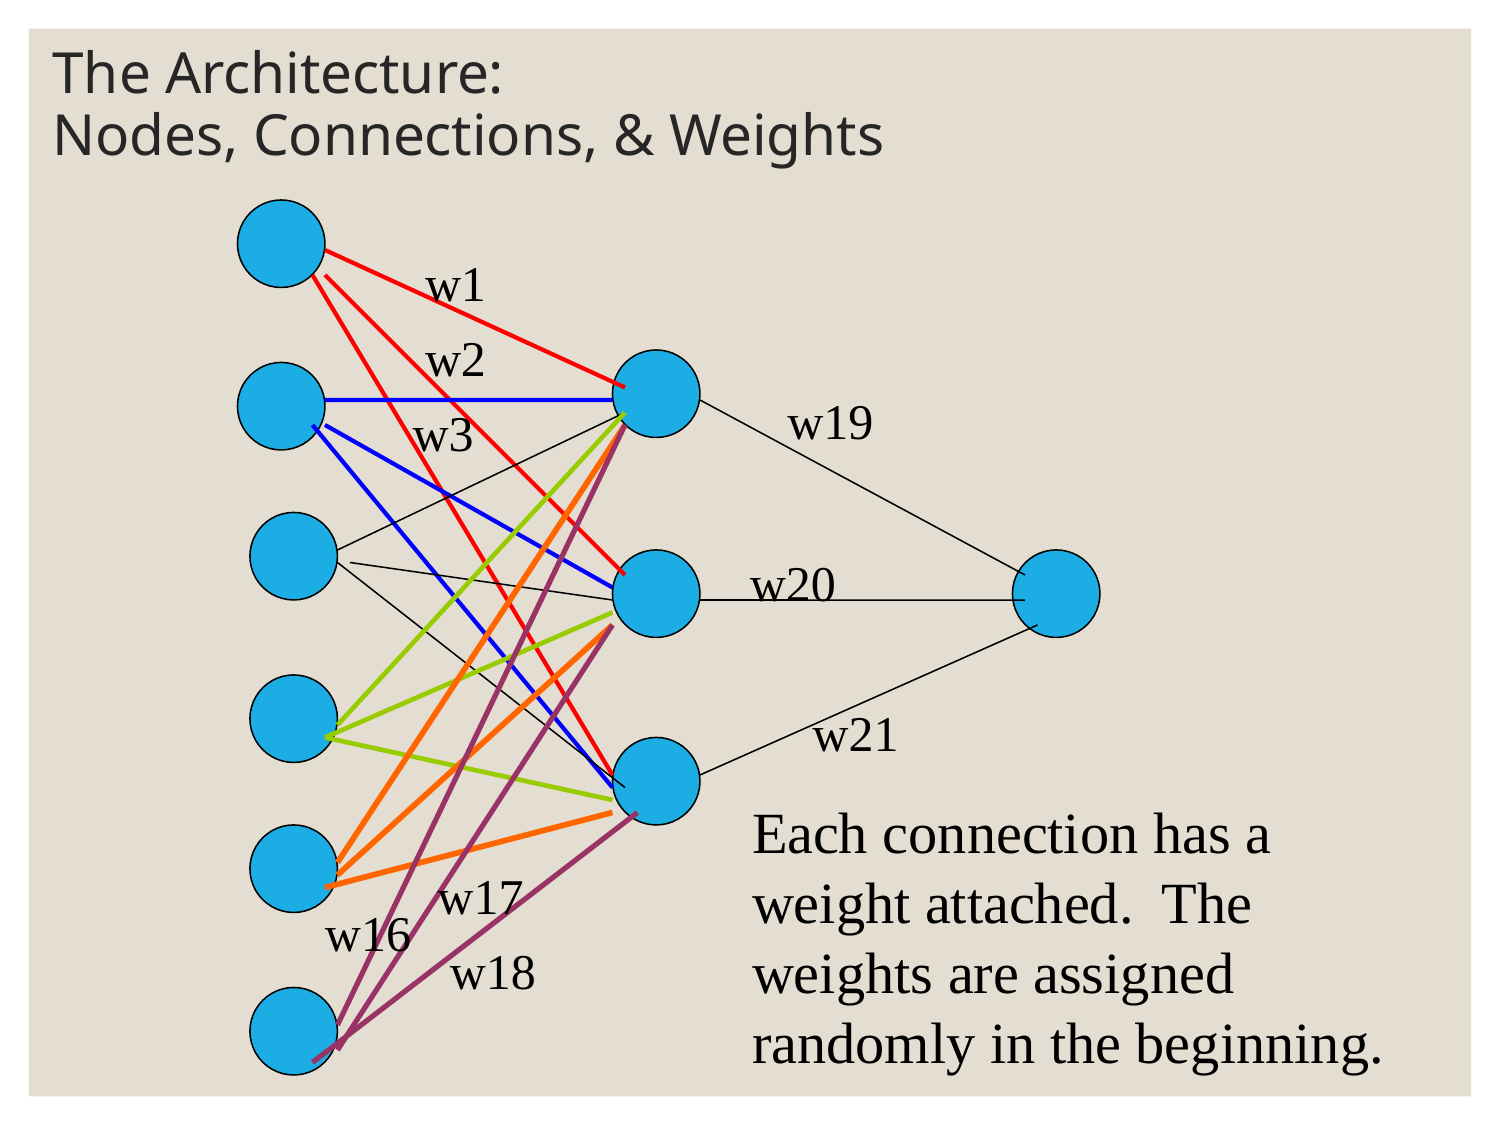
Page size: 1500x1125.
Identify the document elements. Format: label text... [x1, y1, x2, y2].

text_box w20 [735, 544, 851, 619]
text_box [612, 549, 700, 638]
text_box [237, 362, 325, 450]
text_box [612, 737, 700, 825]
text_box [249, 824, 338, 913]
text_box Each connection has a weight attached. The weights are assigned randomly in the beginning. [737, 787, 1415, 1083]
text_box w3 [397, 394, 489, 469]
text_box w21 [797, 694, 914, 769]
text_box [1012, 549, 1100, 638]
text_box [612, 349, 700, 438]
text_box [249, 512, 338, 600]
text_box [237, 199, 325, 288]
text_box w1 [410, 244, 501, 319]
text_box w19 [772, 381, 889, 457]
title The Architecture: Nodes, Connections, & Weights [37, 37, 1475, 175]
text_box w2 [410, 319, 501, 394]
text_box [249, 987, 338, 1075]
text_box w16 [310, 894, 426, 969]
text_box [249, 674, 338, 763]
text_box w17 [422, 856, 539, 932]
text_box w18 [435, 931, 551, 1007]
